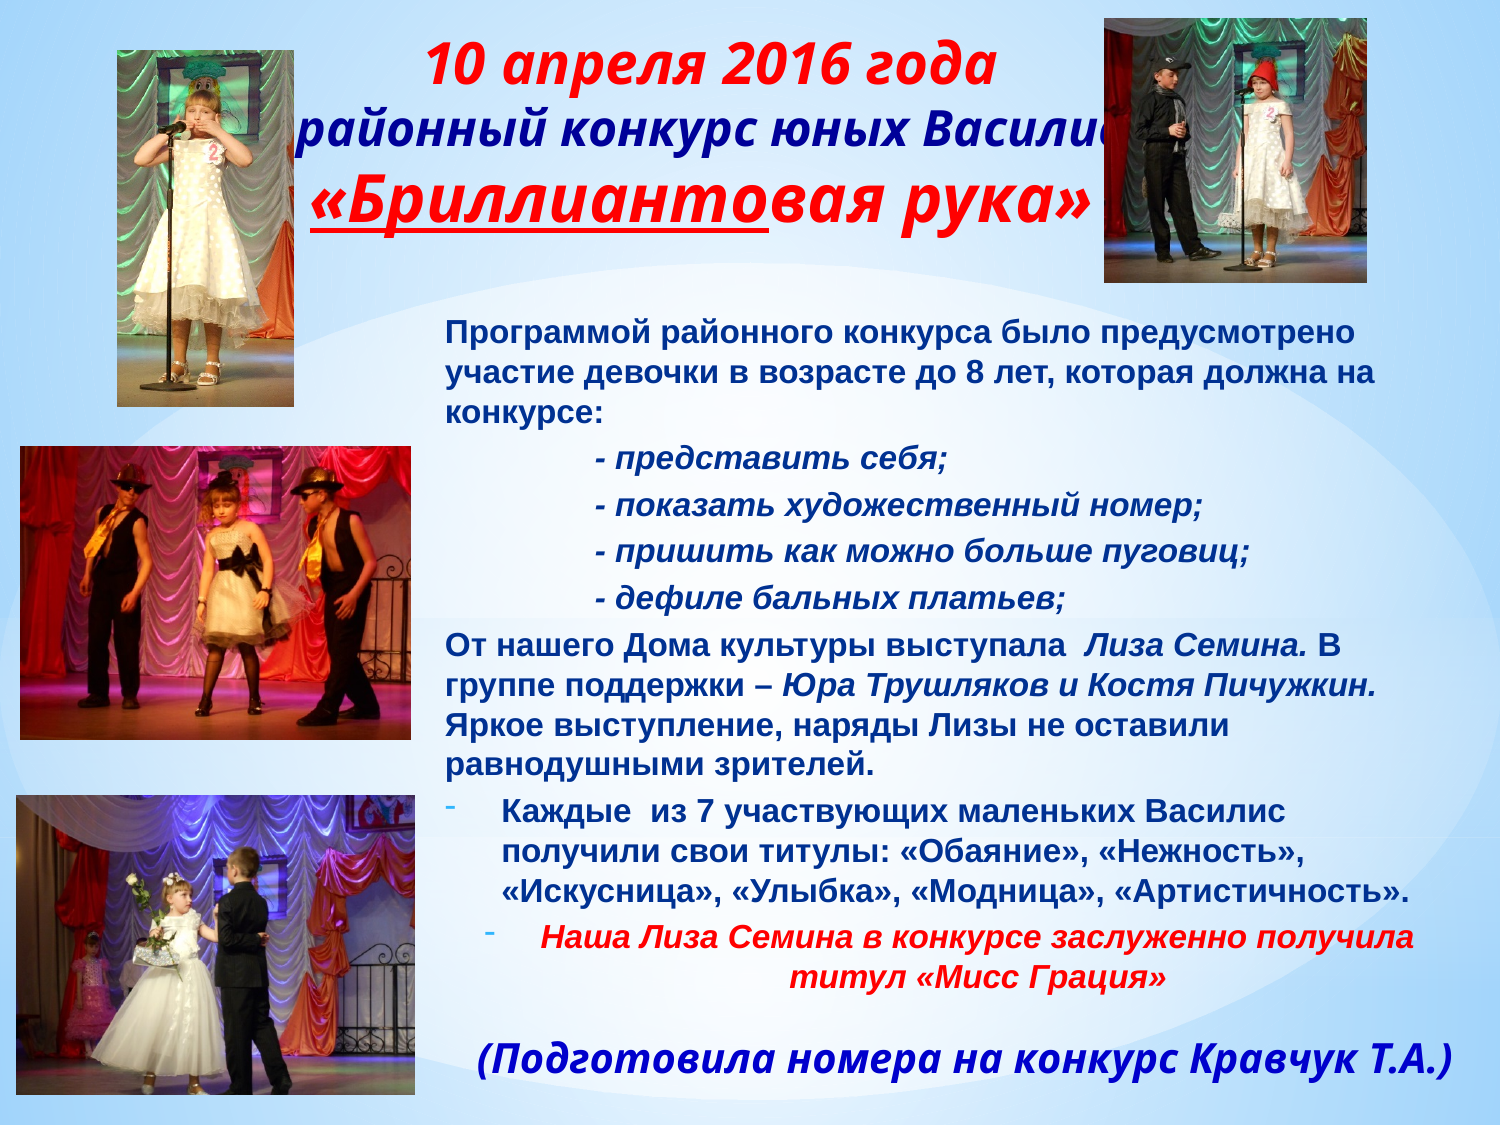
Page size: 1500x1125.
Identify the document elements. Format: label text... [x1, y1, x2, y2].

picture [15, 795, 415, 1095]
text_box (Подготовила номера на конкурс Кравчук Т.А.) [430, 1024, 1500, 1089]
text_box 10 апреля 2016 года районный конкурс юных Василис «Бриллиантовая рука» [54, 18, 1366, 324]
picture [117, 50, 294, 407]
picture [1104, 18, 1367, 283]
picture [19, 446, 411, 740]
text_box Программой районного конкурса было предусмотрено участие девочки в возрасте до 8 лет, которая должна на конкурсе: - представить себя; - показать художественный номер; - пришить как можно больше пуговиц; - дефиле бальных платьев; От нашего Дома культуры выступала Лиза Семина. В группе поддержки – Юра Трушляков и Костя Пичужкин. Яркое выступление, наряды Лизы не оставили равнодушными зрителей. Каждые из 7 участвующих маленьких Василис получили свои титулы: «Обаяние», «Нежность», «Искусница», «Улыбка», «Модница», «Артистичность». Наша Лиза Семина в конкурсе заслуженно получила титул «Мисс Грация» [430, 302, 1470, 1003]
